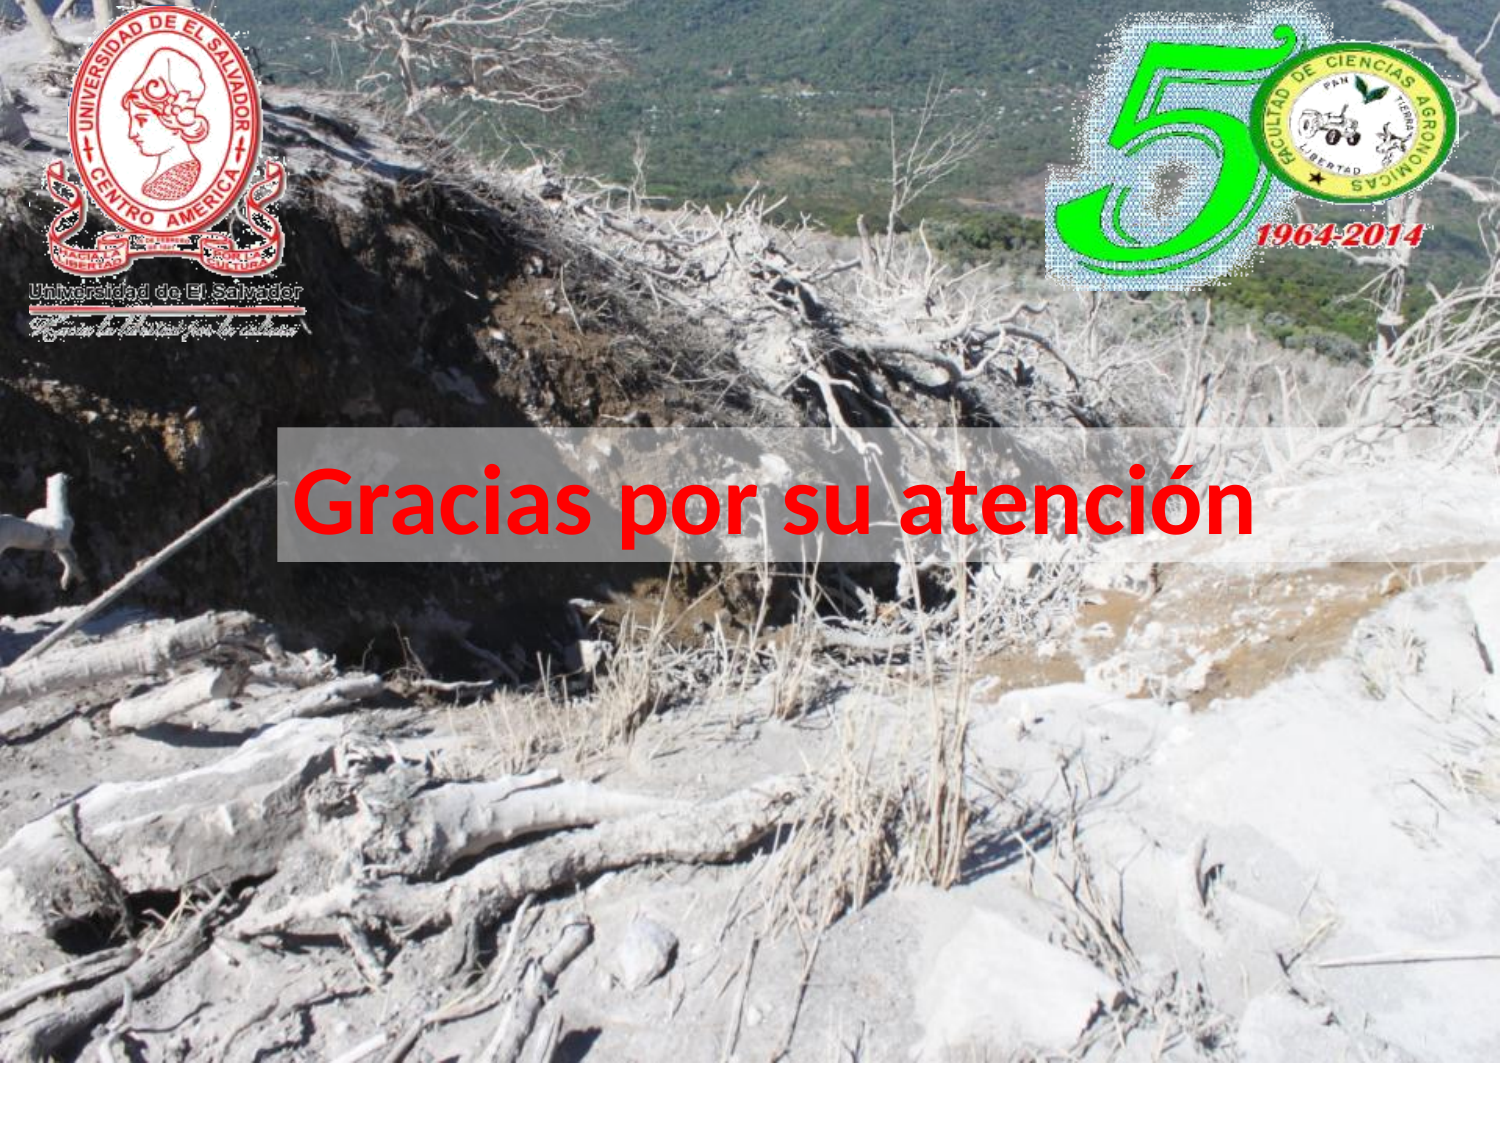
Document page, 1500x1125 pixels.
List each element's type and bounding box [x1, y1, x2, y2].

text_box [29, 6, 308, 342]
text_box [1045, 0, 1459, 291]
picture [0, 0, 1500, 1063]
